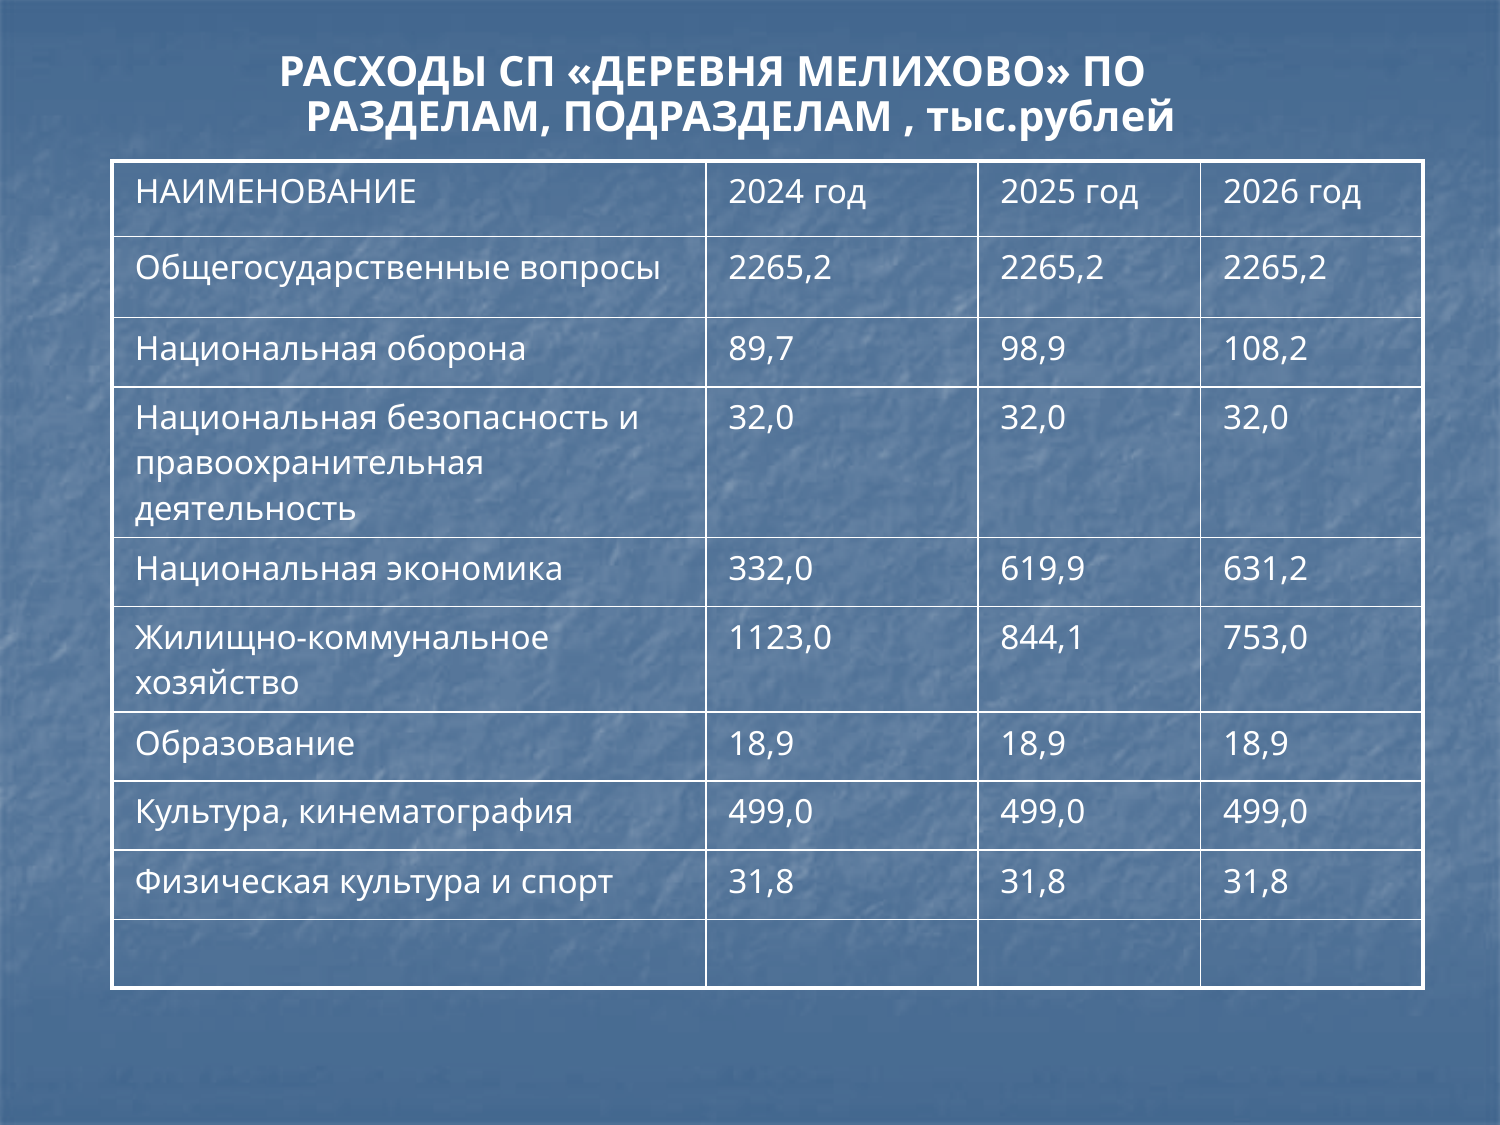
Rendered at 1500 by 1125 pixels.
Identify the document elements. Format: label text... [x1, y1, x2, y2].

table_cell [979, 920, 1200, 986]
table_cell 499,0 [1201, 782, 1421, 849]
table_cell 2265,2 [979, 237, 1200, 317]
table_cell 844,1 [979, 607, 1200, 711]
table_cell [1201, 920, 1421, 986]
table_cell 32,0 [707, 388, 977, 537]
table_header НАИМЕНОВАНИЕ [114, 163, 705, 236]
table_cell 631,2 [1201, 538, 1421, 606]
table_header 2024 год [707, 163, 977, 236]
table_cell 98,9 [979, 318, 1200, 386]
table_cell 32,0 [979, 388, 1200, 537]
table_cell 499,0 [979, 782, 1200, 849]
table_cell Национальная безопасность и правоохранительная деятельность [114, 388, 705, 537]
table_cell 18,9 [1201, 713, 1421, 780]
table_cell Общегосударственные вопросы [114, 237, 705, 317]
table_cell 18,9 [979, 713, 1200, 780]
table_cell 31,8 [979, 851, 1200, 919]
table_cell 32,0 [1201, 388, 1421, 537]
table_header 2025 год [979, 163, 1200, 236]
table_cell 332,0 [707, 538, 977, 606]
table_cell 619,9 [979, 538, 1200, 606]
table_cell 89,7 [707, 318, 977, 386]
table_cell [114, 920, 705, 986]
table_cell [707, 920, 977, 986]
table_cell 2265,2 [707, 237, 977, 317]
table_cell 1123,0 [707, 607, 977, 711]
table_cell Физическая культура и спорт [114, 851, 705, 919]
table_cell Культура, кинематография [114, 782, 705, 849]
table_cell Образование [114, 713, 705, 780]
table_cell Жилищно-коммунальное хозяйство [114, 607, 705, 711]
table_cell 31,8 [707, 851, 977, 919]
table_cell 753,0 [1201, 607, 1421, 711]
table_cell 2265,2 [1201, 237, 1421, 317]
table_cell Национальная оборона [114, 318, 705, 386]
table_header 2026 год [1201, 163, 1421, 236]
table_cell 18,9 [707, 713, 977, 780]
table_cell 499,0 [707, 782, 977, 849]
list РАСХОДЫ СП «ДЕРЕВНЯ МЕЛИХОВО» ПО РАЗДЕЛАМ, ПОДРАЗДЕЛАМ , тыс.рублей [187, 42, 1238, 150]
table_cell Национальная экономика [114, 538, 705, 606]
table_cell 108,2 [1201, 318, 1421, 386]
table_cell 31,8 [1201, 851, 1421, 919]
